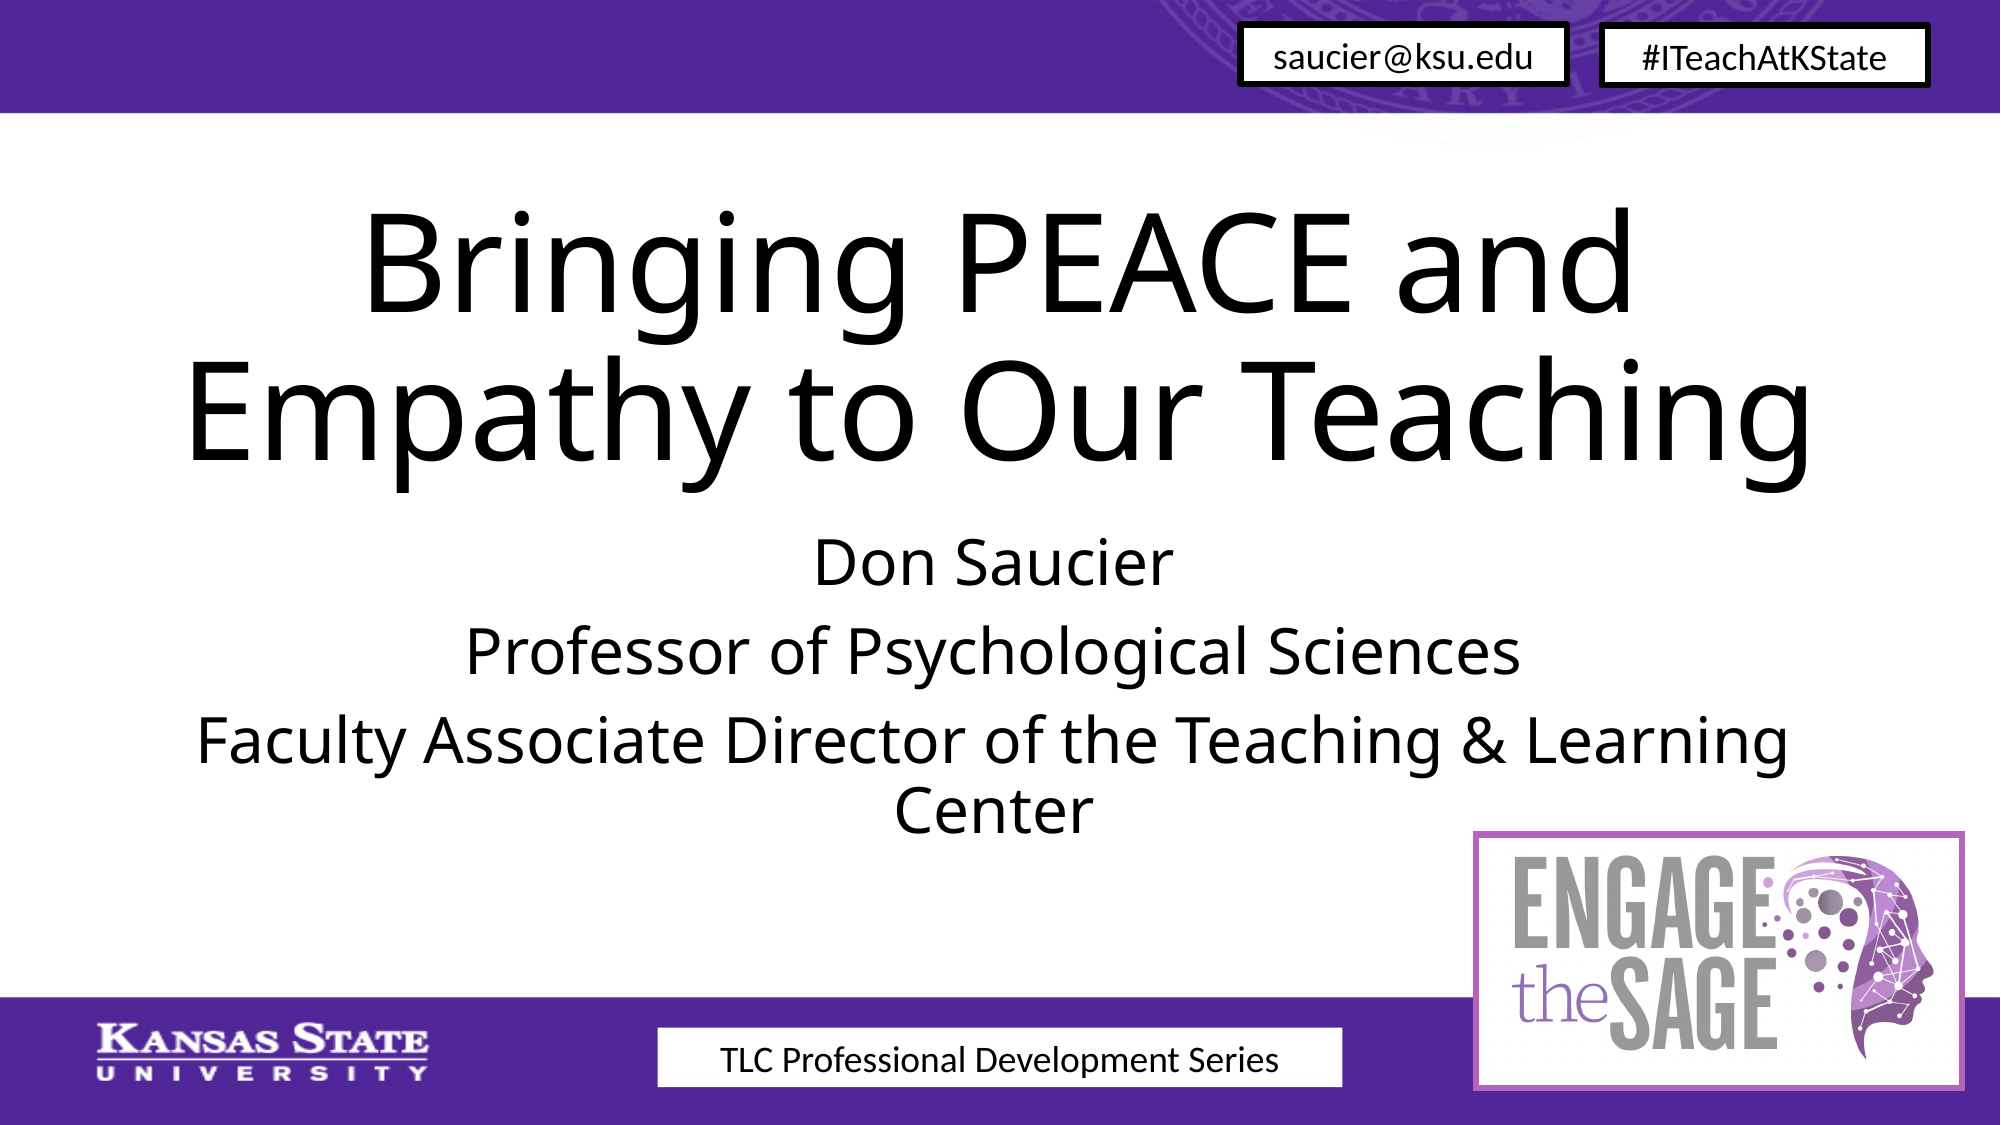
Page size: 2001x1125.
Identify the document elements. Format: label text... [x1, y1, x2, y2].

text_box TLC Professional Development Series [657, 1027, 1343, 1088]
picture [0, 0, 2000, 1125]
title Bringing PEACE and Empathy to Our Teaching [51, 163, 1949, 498]
subtitle Don Saucier Professor of Psychological Sciences Faculty Associate Director of the Teaching & Learning Center [114, 523, 1874, 858]
text_box saucier@ksu.edu [1240, 24, 1567, 85]
text_box #ITeachAtKState [1601, 25, 1928, 86]
